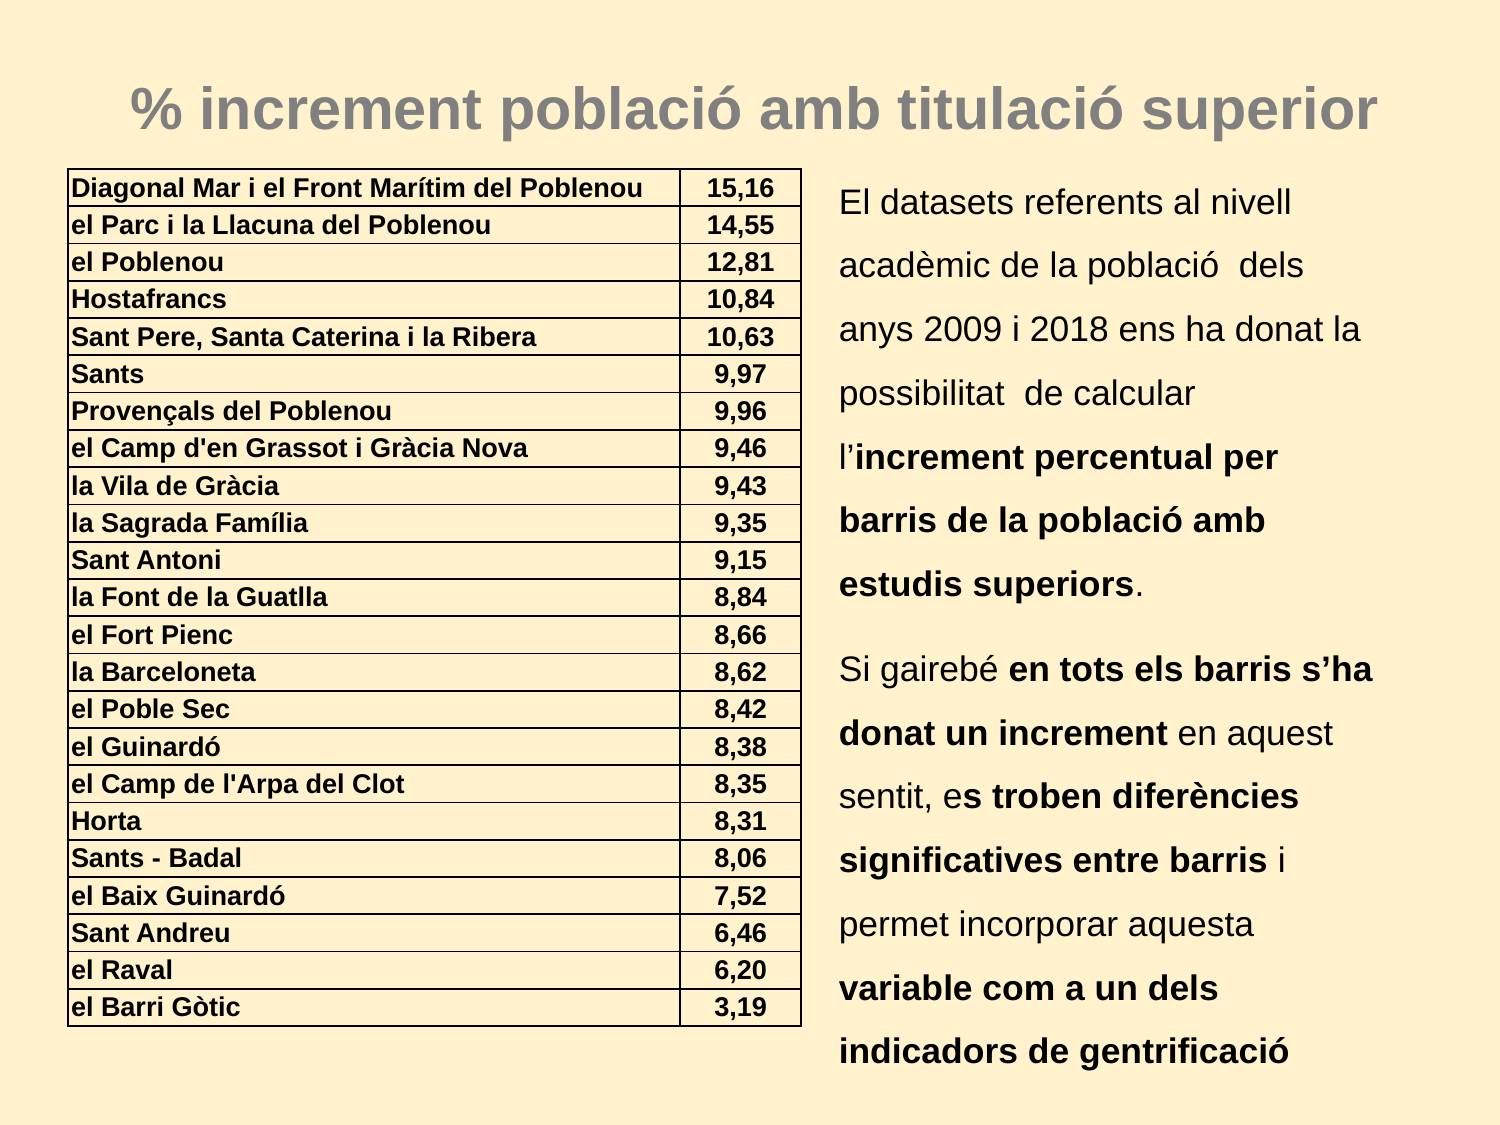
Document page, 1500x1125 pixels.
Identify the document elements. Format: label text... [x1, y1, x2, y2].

table_cell el Parc i la Llacuna del Poblenou [69, 207, 679, 243]
table_cell 8,42 [681, 692, 800, 727]
table_cell 3,19 [681, 990, 800, 1025]
table_cell 9,46 [681, 431, 800, 466]
table_cell 9,43 [681, 468, 800, 504]
table_cell 8,62 [681, 654, 800, 690]
table_cell el Camp de l'Arpa del Clot [69, 766, 679, 802]
table_cell la Font de la Guatlla [69, 580, 679, 615]
table_cell 8,84 [681, 580, 800, 615]
table_cell el Barri Gòtic [69, 990, 679, 1025]
table_cell 9,97 [681, 356, 800, 392]
table_cell 9,35 [681, 505, 800, 541]
table_cell la Vila de Gràcia [69, 468, 679, 504]
table_cell 9,96 [681, 393, 800, 429]
table_cell el Guinardó [69, 729, 679, 764]
table_cell el Raval [69, 952, 679, 988]
title % increment població amb titulació superior [111, 26, 1388, 151]
table_cell la Sagrada Família [69, 505, 679, 541]
table_cell Sant Antoni [69, 543, 679, 578]
table_cell 14,55 [681, 207, 800, 243]
table_cell 7,52 [681, 878, 800, 913]
table_cell 8,35 [681, 766, 800, 802]
table_cell 6,46 [681, 915, 800, 951]
table_cell la Barceloneta [69, 654, 679, 690]
table_cell 6,20 [681, 952, 800, 988]
table_cell 8,06 [681, 841, 800, 876]
table_cell Horta [69, 803, 679, 839]
table_cell Provençals del Poblenou [69, 393, 679, 429]
table_cell Sants [69, 356, 679, 392]
table_cell Hostafrancs [69, 282, 679, 317]
table_cell el Poble Sec [69, 692, 679, 727]
table_cell Sant Pere, Santa Caterina i la Ribera [69, 319, 679, 354]
table_cell el Poblenou [69, 244, 679, 280]
list El datasets referents al nivell acadèmic de la població dels anys 2009 i 2018 ens ha donat la possibilitat de calcular l’increment percentual per barris de la població amb estudis superiors. Si gairebé en tots els barris s’ha donat un increment en aquest sentit, es troben diferències significatives entre barris i permet incorporar aquesta variable com a un dels indicadors de gentrificació [830, 149, 1388, 1099]
table_cell 9,15 [681, 543, 800, 578]
table_cell el Fort Pienc [69, 617, 679, 653]
table_cell el Camp d'en Grassot i Gràcia Nova [69, 431, 679, 466]
table_cell el Baix Guinardó [69, 878, 679, 913]
table_cell 10,84 [681, 282, 800, 317]
table_header 15,16 [681, 170, 800, 205]
table_cell Sant Andreu [69, 915, 679, 951]
table_cell 8,31 [681, 803, 800, 839]
table_header Diagonal Mar i el Front Marítim del Poblenou [69, 170, 679, 205]
table_cell Sants - Badal [69, 841, 679, 876]
table_cell 10,63 [681, 319, 800, 354]
table_cell 12,81 [681, 244, 800, 280]
table_cell 8,66 [681, 617, 800, 653]
table_cell 8,38 [681, 729, 800, 764]
